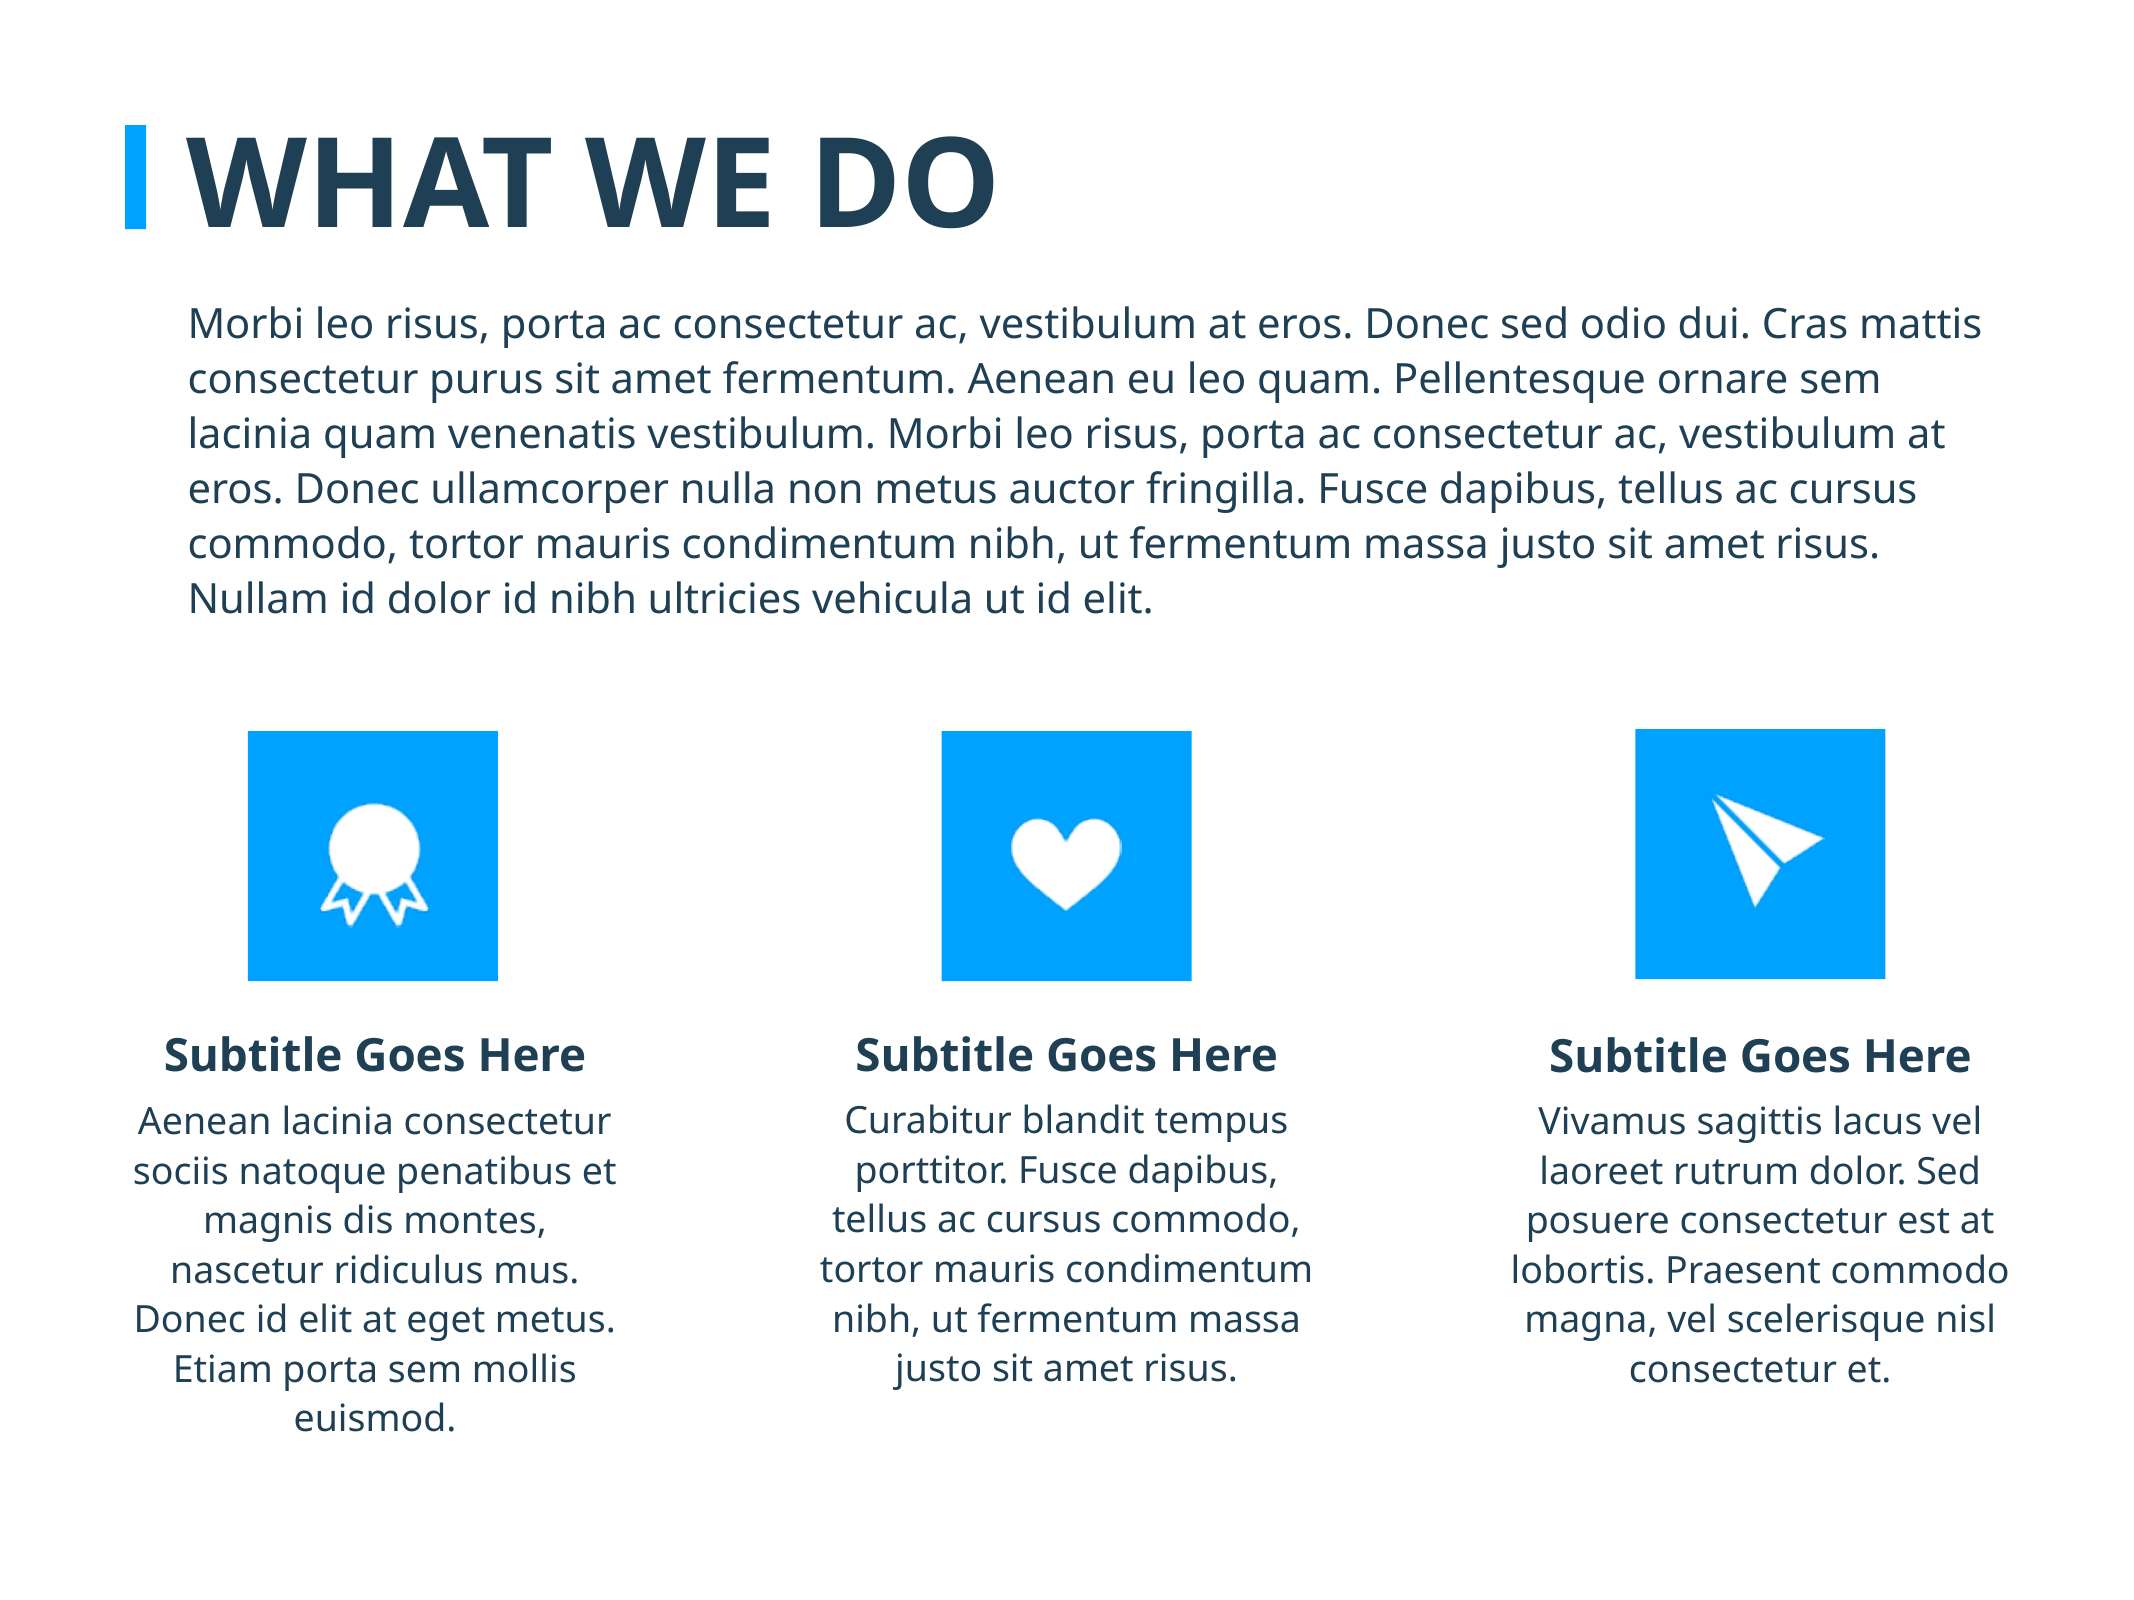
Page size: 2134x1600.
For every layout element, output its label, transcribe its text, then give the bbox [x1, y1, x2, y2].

list Subtitle Goes Here [816, 1019, 1317, 1082]
list Vivamus sagittis lacus vel laoreet rutrum dolor. Sed posuere consectetur est at lobortis. Praesent commodo magna, vel scelerisque nisl consectetur et. [1510, 1092, 2011, 1437]
list [1635, 729, 1886, 980]
picture [319, 803, 431, 928]
list [125, 125, 147, 230]
list Subtitle Goes Here [1510, 1020, 2011, 1083]
title WHAT WE DO [186, 93, 2011, 261]
list [247, 731, 498, 982]
list [941, 731, 1192, 982]
list Morbi leo risus, porta ac consectetur ac, vestibulum at eros. Donec sed odio dui. Cras mattis consectetur purus sit amet fermentum. Aenean eu leo quam. Pellentesque ornare sem lacinia quam venenatis vestibulum. Morbi leo risus, porta ac consectetur ac, vestibulum at eros. Donec ullamcorper nulla non metus auctor fringilla. Fusce dapibus, tellus ac cursus commodo, tortor mauris condimentum nibh, ut fermentum massa justo sit amet risus. Nullam id dolor id nibh ultricies vehicula ut id elit. [187, 292, 2011, 657]
list Aenean lacinia consectetur sociis natoque penatibus et magnis dis montes, nascetur ridiculus mus. Donec id elit at eget metus. Etiam porta sem mollis euismod. [125, 1092, 625, 1437]
picture [1011, 818, 1123, 913]
list Curabitur blandit tempus porttitor. Fusce dapibus, tellus ac cursus commodo, tortor mauris condimentum nibh, ut fermentum massa justo sit amet risus. [816, 1092, 1317, 1436]
list Subtitle Goes Here [125, 1019, 625, 1082]
picture [1710, 794, 1826, 910]
